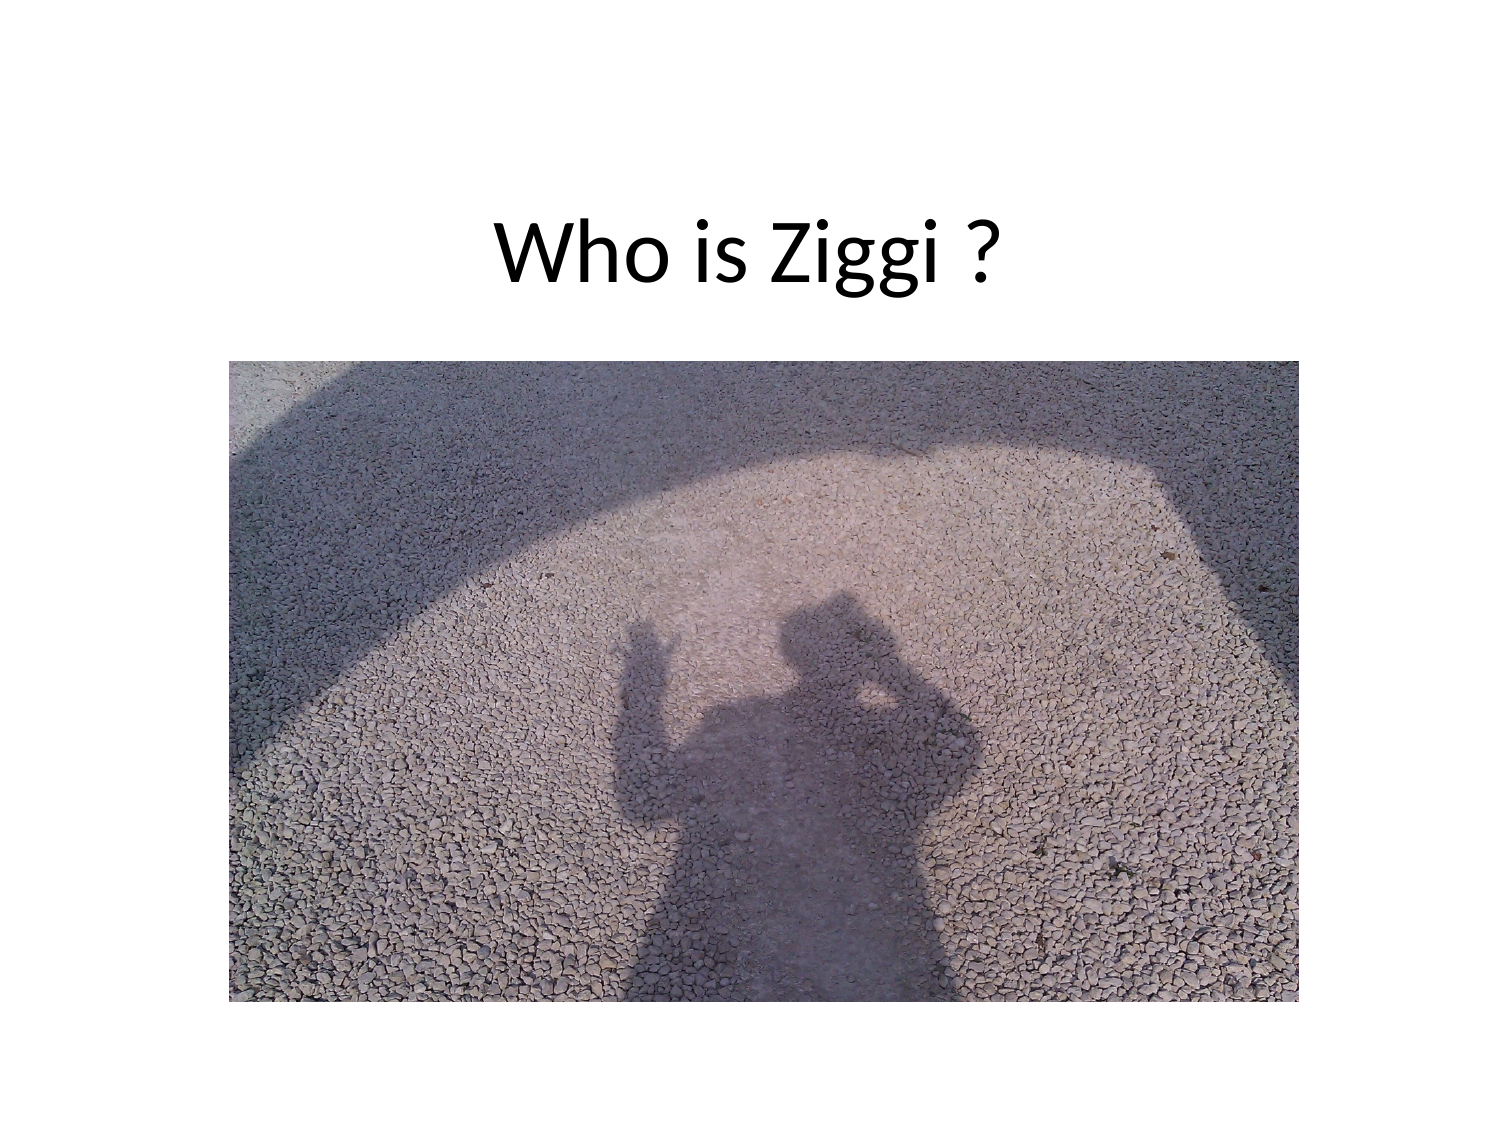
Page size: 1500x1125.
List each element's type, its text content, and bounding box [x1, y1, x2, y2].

picture [229, 361, 1299, 1002]
title Who is Ziggi ? [112, 125, 1388, 367]
